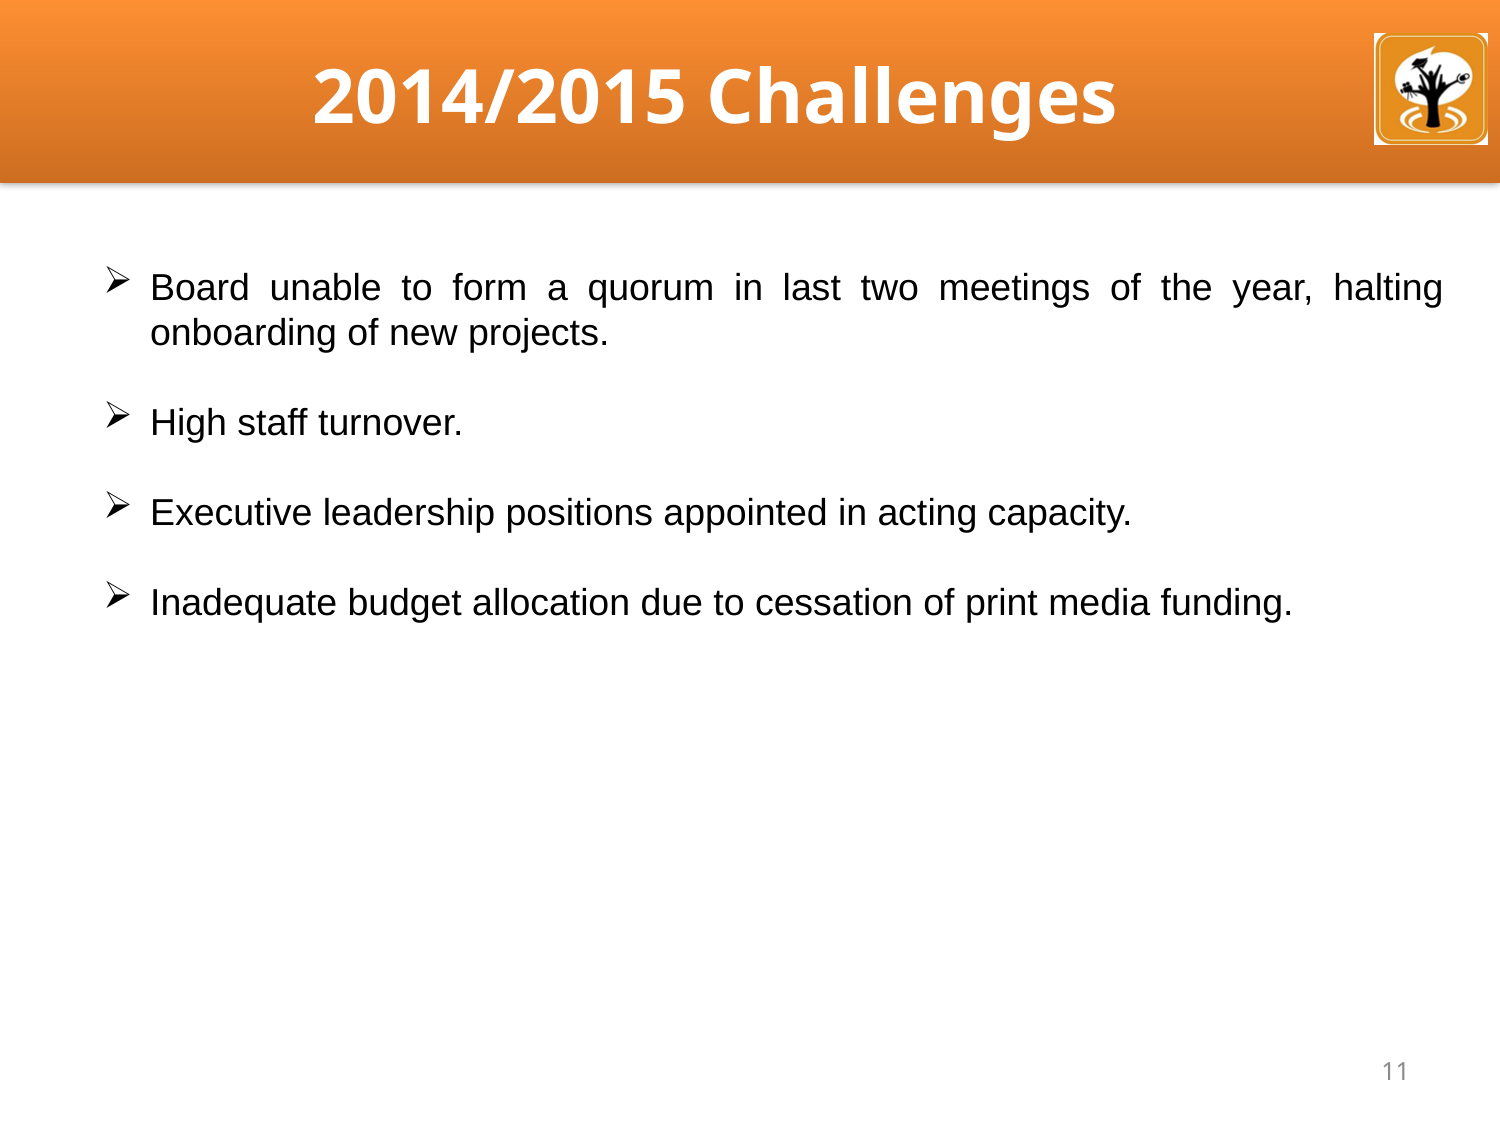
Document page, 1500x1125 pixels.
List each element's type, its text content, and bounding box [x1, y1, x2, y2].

title 2014/2015 Challenges [0, 0, 1432, 188]
slide_number 11 [1074, 1042, 1425, 1103]
picture [1432, 33, 1488, 145]
text_box Board unable to form a quorum in last two meetings of the year, halting onboarding of new projects. High staff turnover. Executive leadership positions appointed in acting capacity. Inadequate budget allocation due to cessation of print media funding. [88, 255, 1459, 676]
